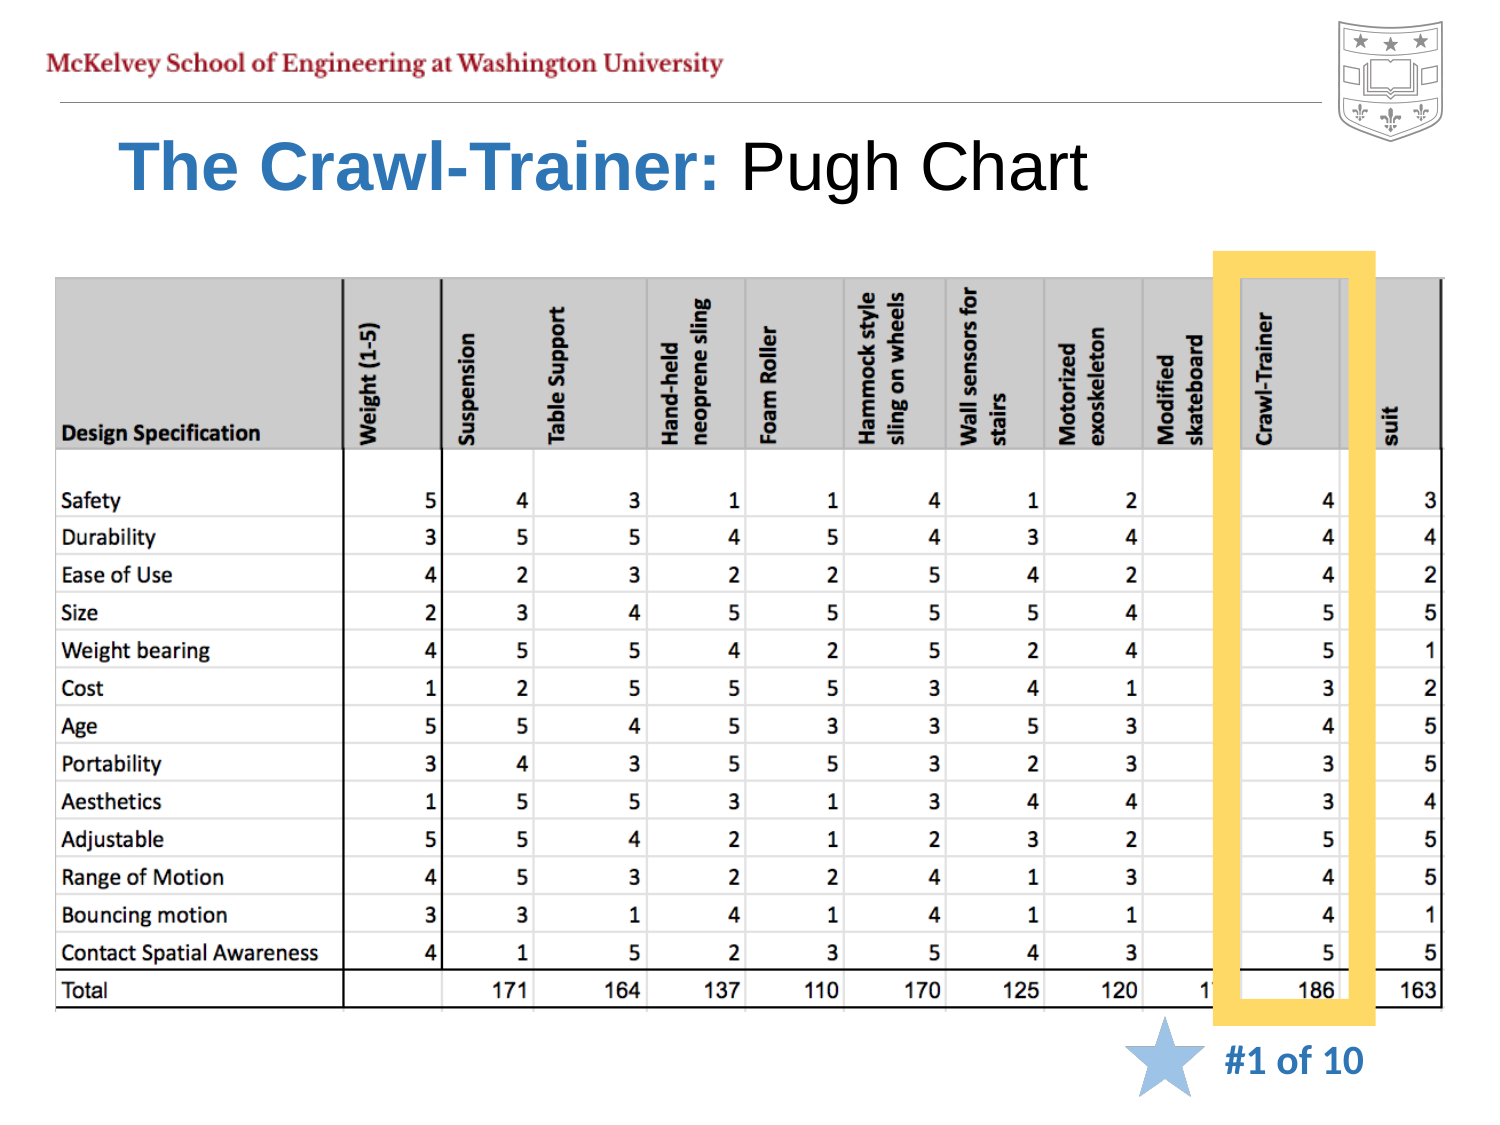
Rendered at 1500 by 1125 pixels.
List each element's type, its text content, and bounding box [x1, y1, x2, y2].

picture [55, 277, 1445, 1105]
text_box #1 of 10 [1213, 1025, 1500, 1091]
picture [1338, 21, 1443, 142]
text_box [1213, 1012, 1377, 1025]
text_box [1212, 250, 1377, 277]
title The Crawl-Trainer: Pugh Chart [103, 59, 1397, 277]
